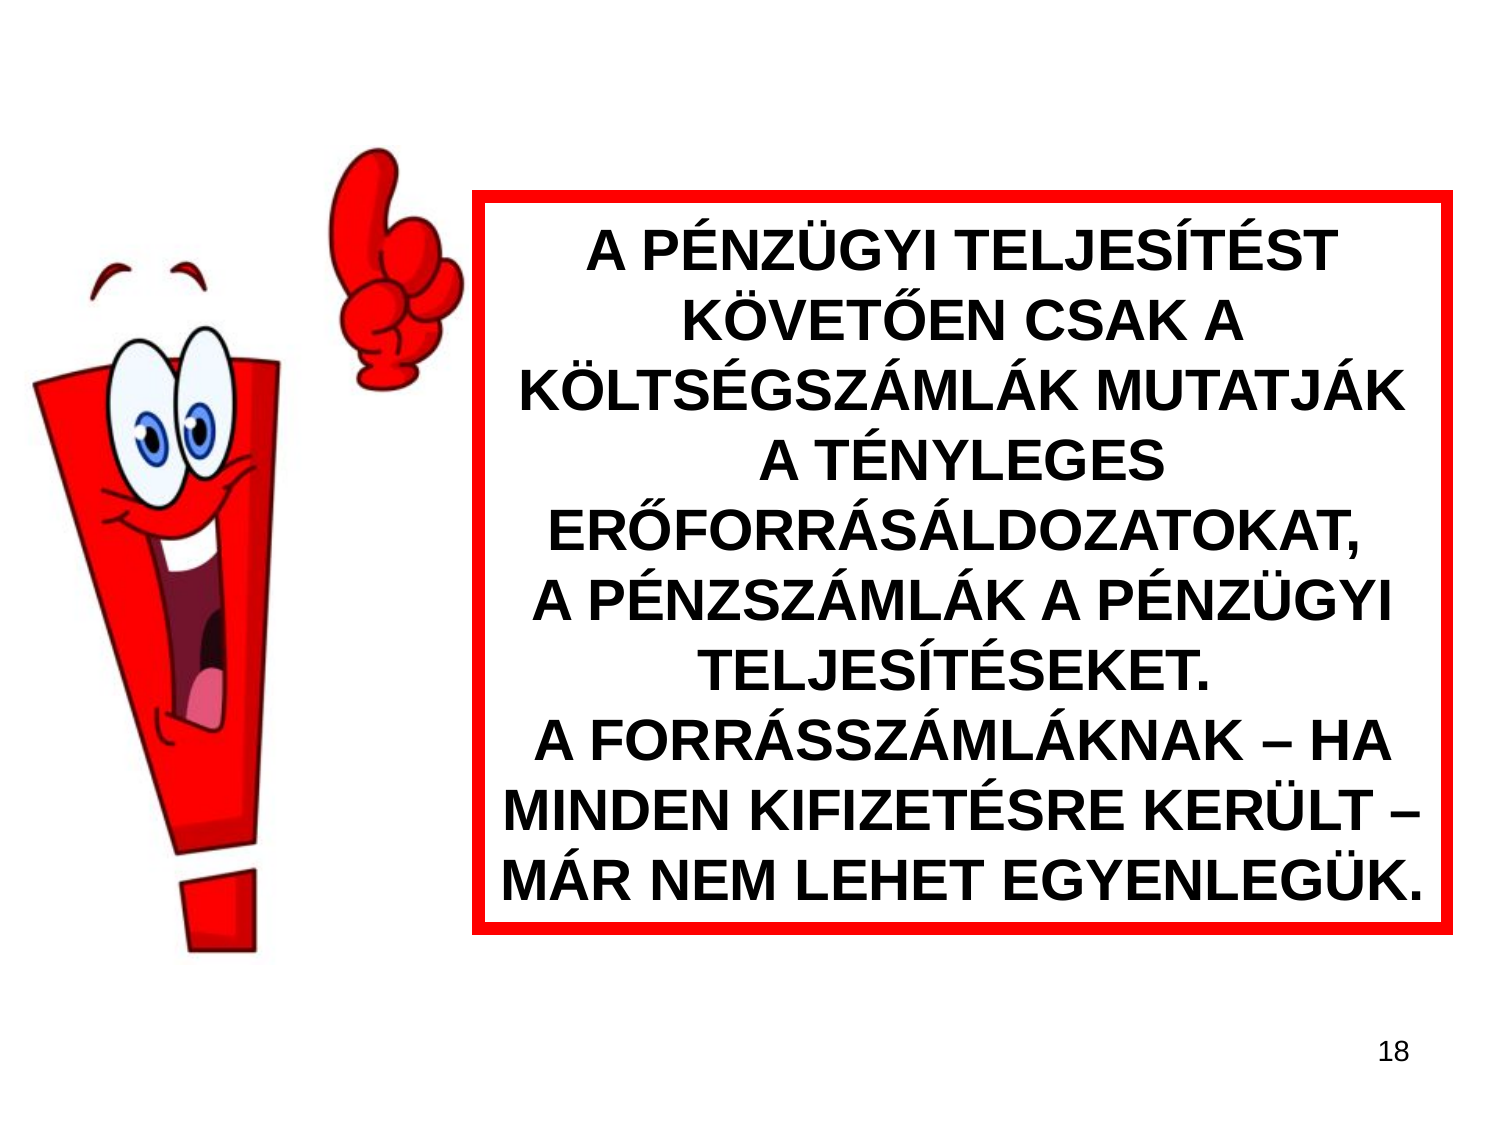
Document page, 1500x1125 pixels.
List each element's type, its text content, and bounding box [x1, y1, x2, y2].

picture [0, 145, 469, 965]
slide_number 18 [1074, 1024, 1425, 1103]
title A PÉNZÜGYI TELJESÍTÉST KÖVETŐEN CSAK A KÖLTSÉGSZÁMLÁK MUTATJÁK A TÉNYLEGES ERŐFORRÁSÁLDOZATOKAT, A PÉNZSZÁMLÁK A PÉNZÜGYI TELJESÍTÉSEKET. A FORRÁSSZÁMLÁKNAK – HA MINDEN KIFIZETÉSRE KERÜLT – MÁR NEM LEHET EGYENLEGÜK. [478, 196, 1447, 929]
